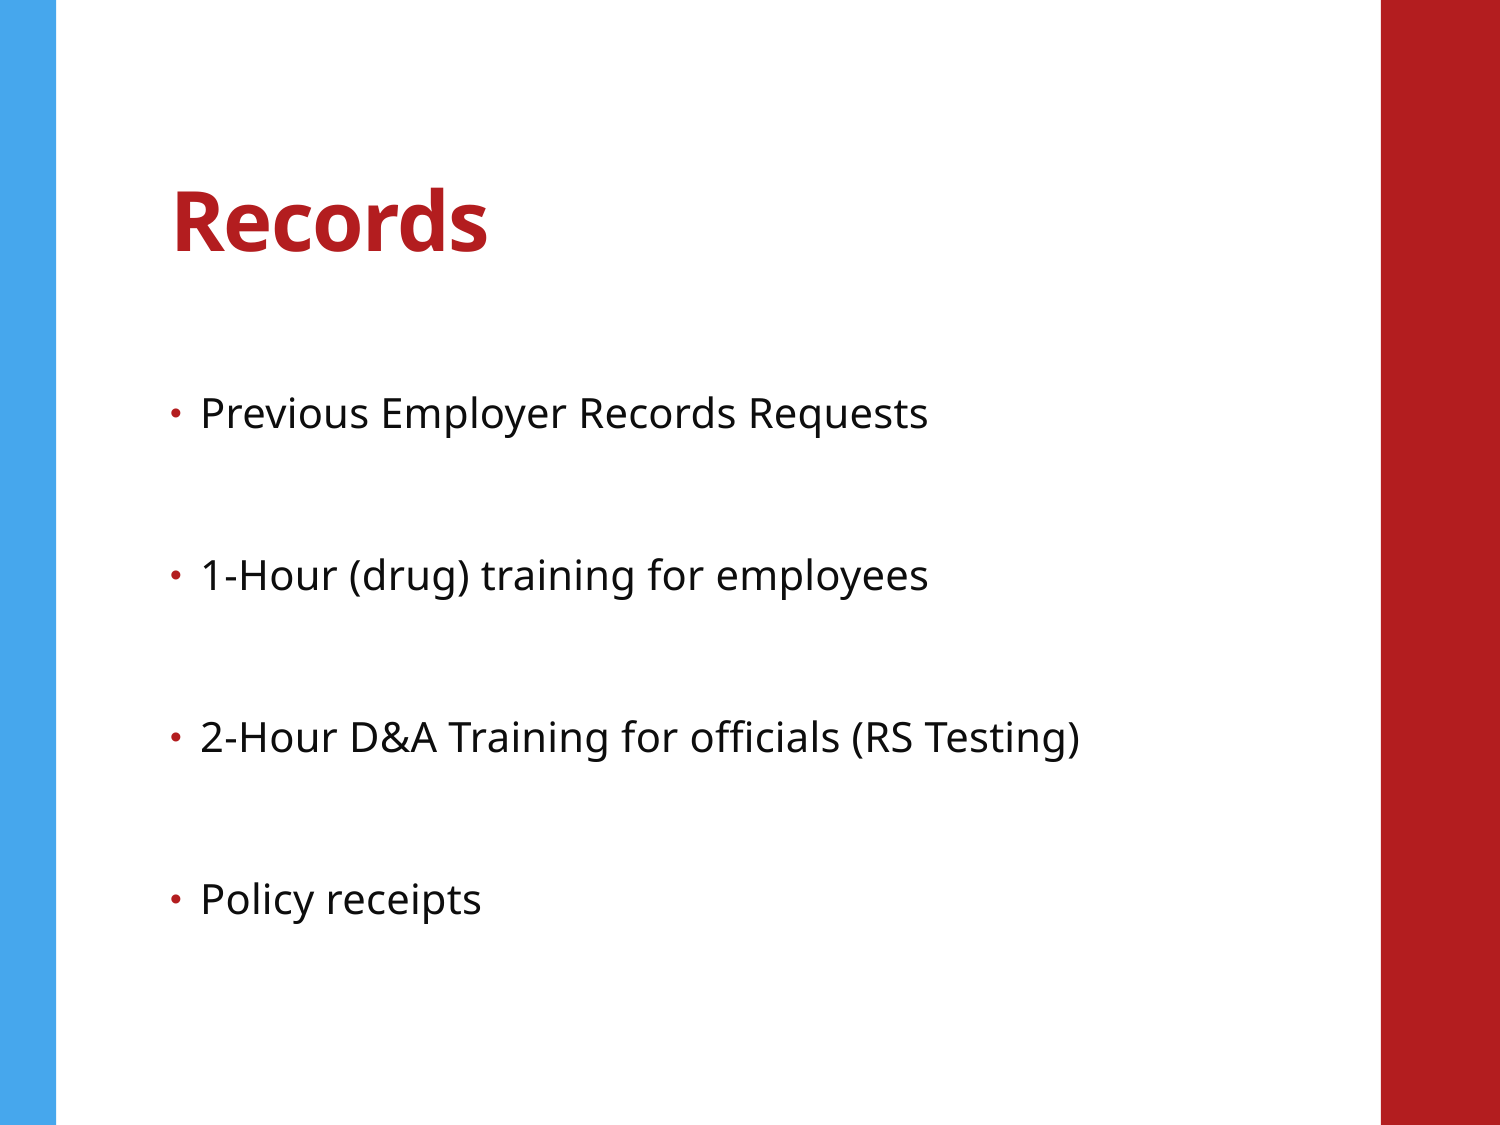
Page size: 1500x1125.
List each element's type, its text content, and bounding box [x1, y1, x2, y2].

list Previous Employer Records Requests 1-Hour (drug) training for employees 2-Hour D&A Training for officials (RS Testing) Policy receipts [155, 299, 1213, 1014]
title Records [155, 60, 1348, 278]
